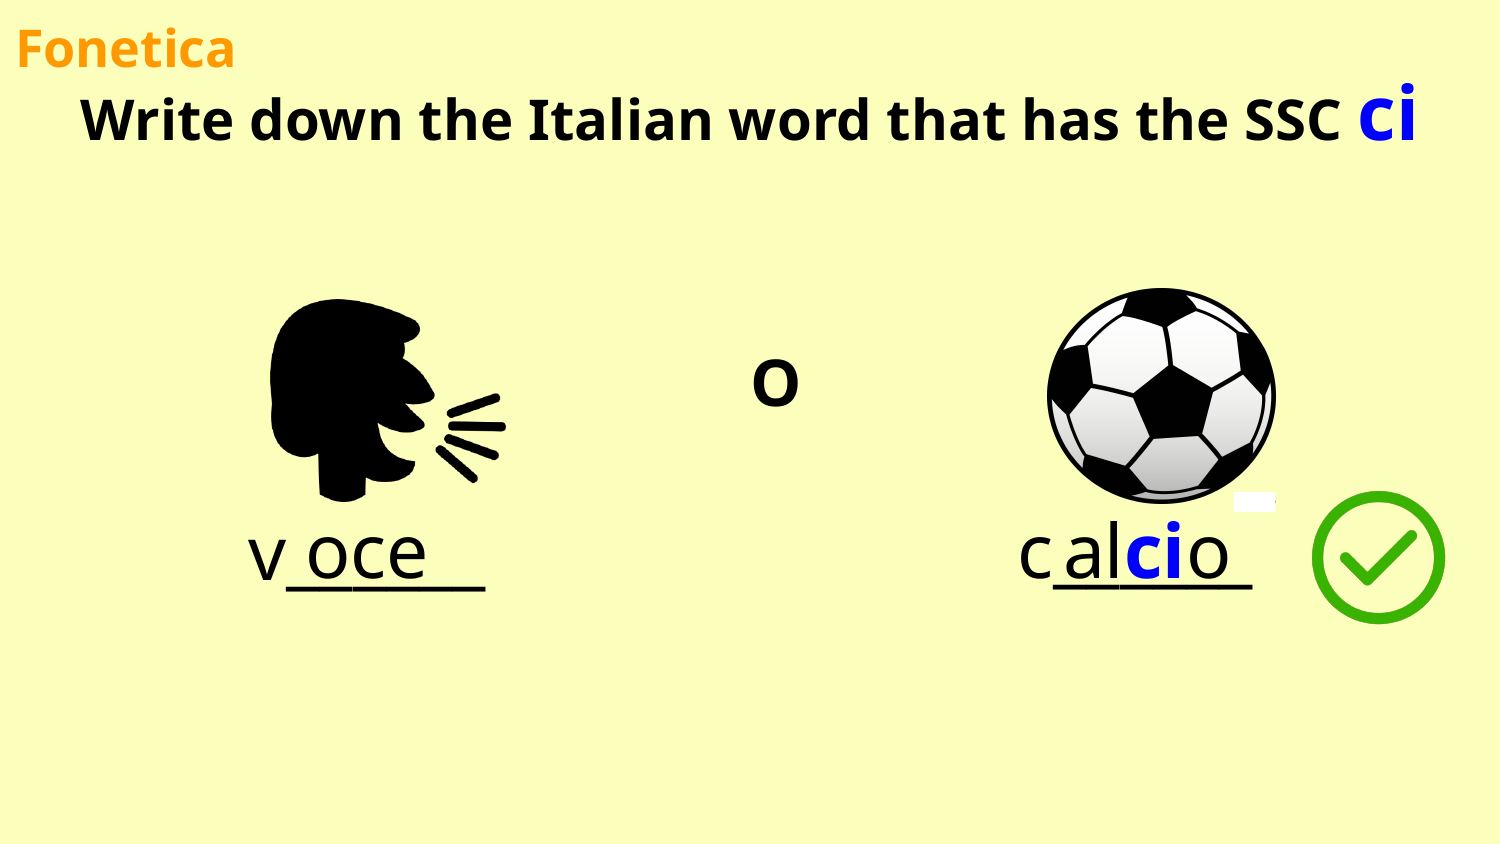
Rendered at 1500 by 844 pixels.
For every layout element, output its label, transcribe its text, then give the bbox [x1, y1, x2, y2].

text_box Write down the Italian word that has the SSC ci [24, 60, 1476, 211]
picture [1308, 487, 1449, 630]
text_box Fonetica [0, 4, 268, 96]
picture [1046, 288, 1276, 504]
text_box oce [289, 488, 614, 628]
text_box c______ [1002, 488, 1305, 628]
text_box O [706, 312, 847, 448]
picture [270, 298, 506, 503]
text_box v______ [233, 490, 543, 608]
